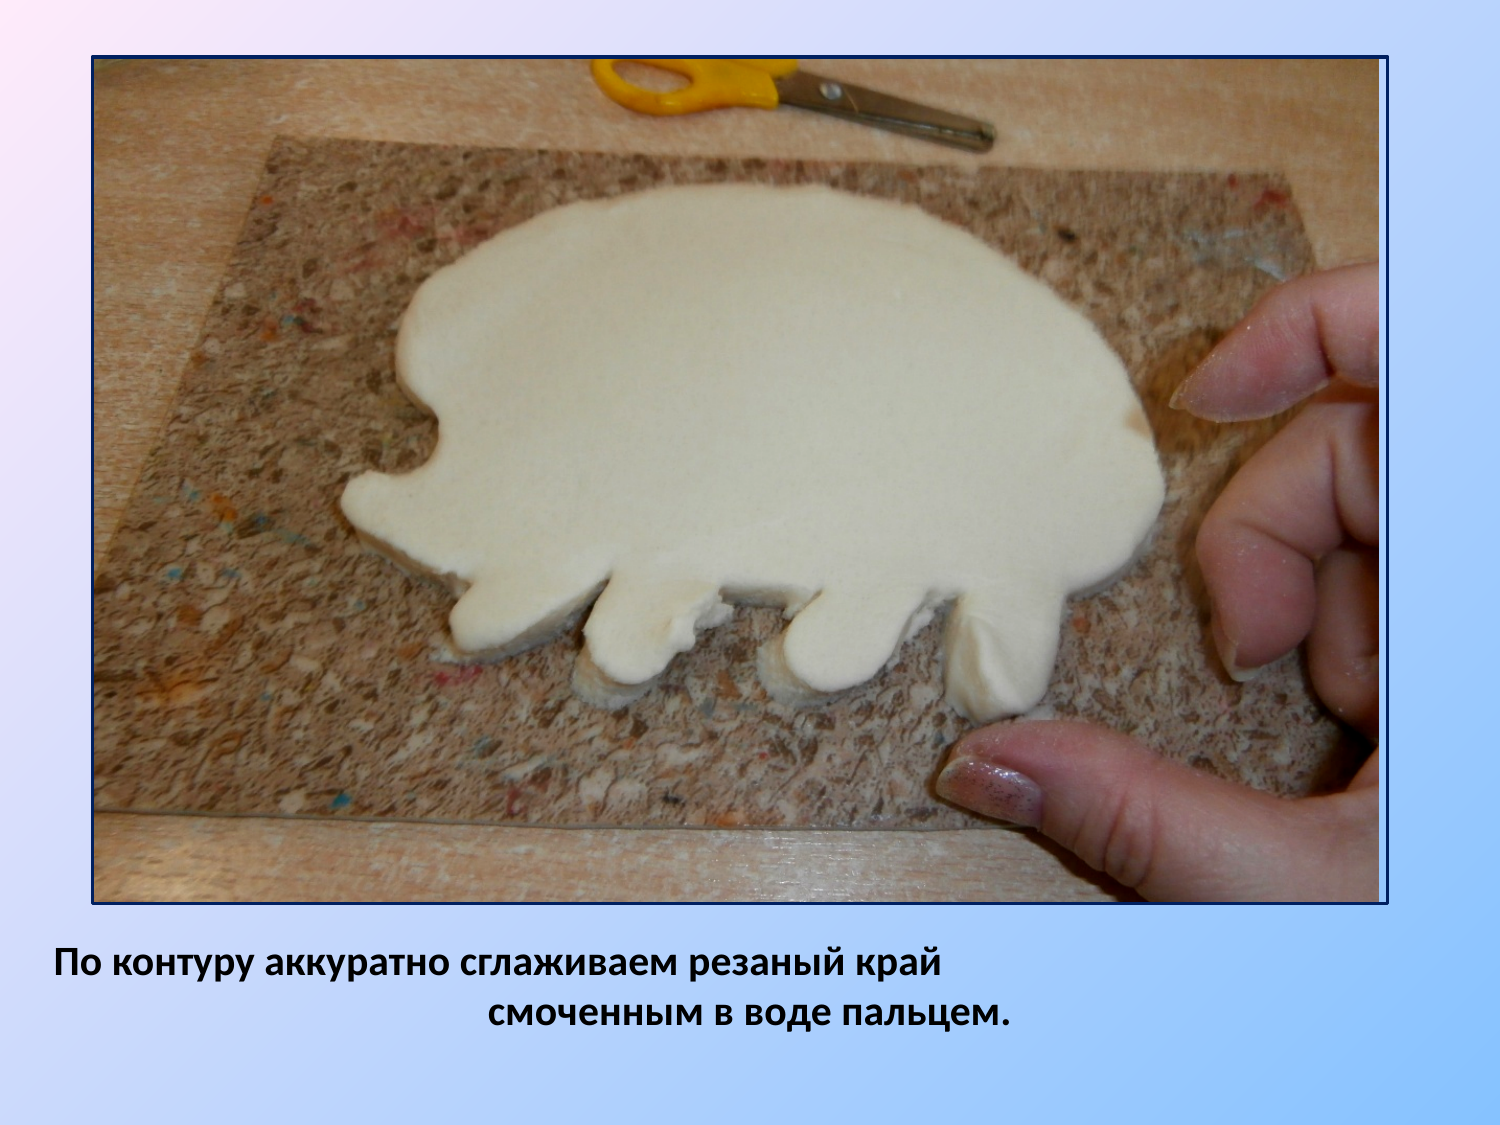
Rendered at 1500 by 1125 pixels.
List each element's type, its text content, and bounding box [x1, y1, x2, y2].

list По контуру аккуратно сглаживаем резаный край смоченным в воде пальцем. [35, 925, 1465, 1055]
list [93, 58, 1387, 903]
